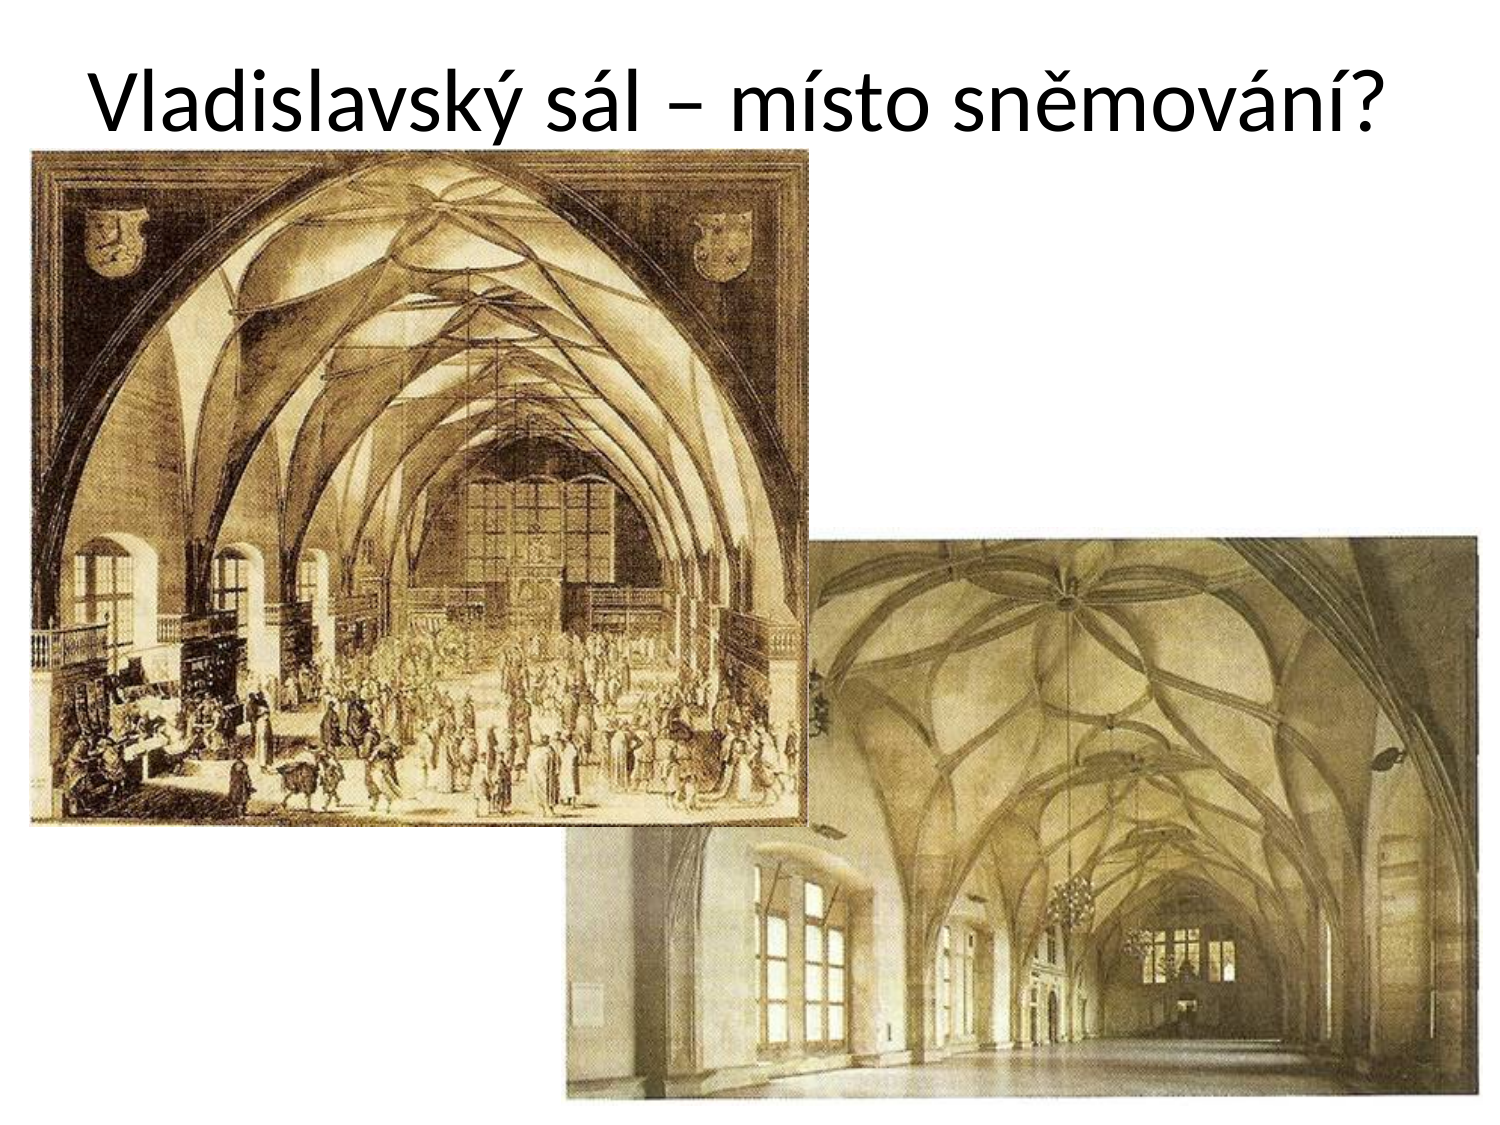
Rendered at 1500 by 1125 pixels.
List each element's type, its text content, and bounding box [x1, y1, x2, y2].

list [29, 148, 810, 827]
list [561, 526, 1483, 1107]
title Vladislavský sál – místo sněmování? [64, 19, 1415, 172]
